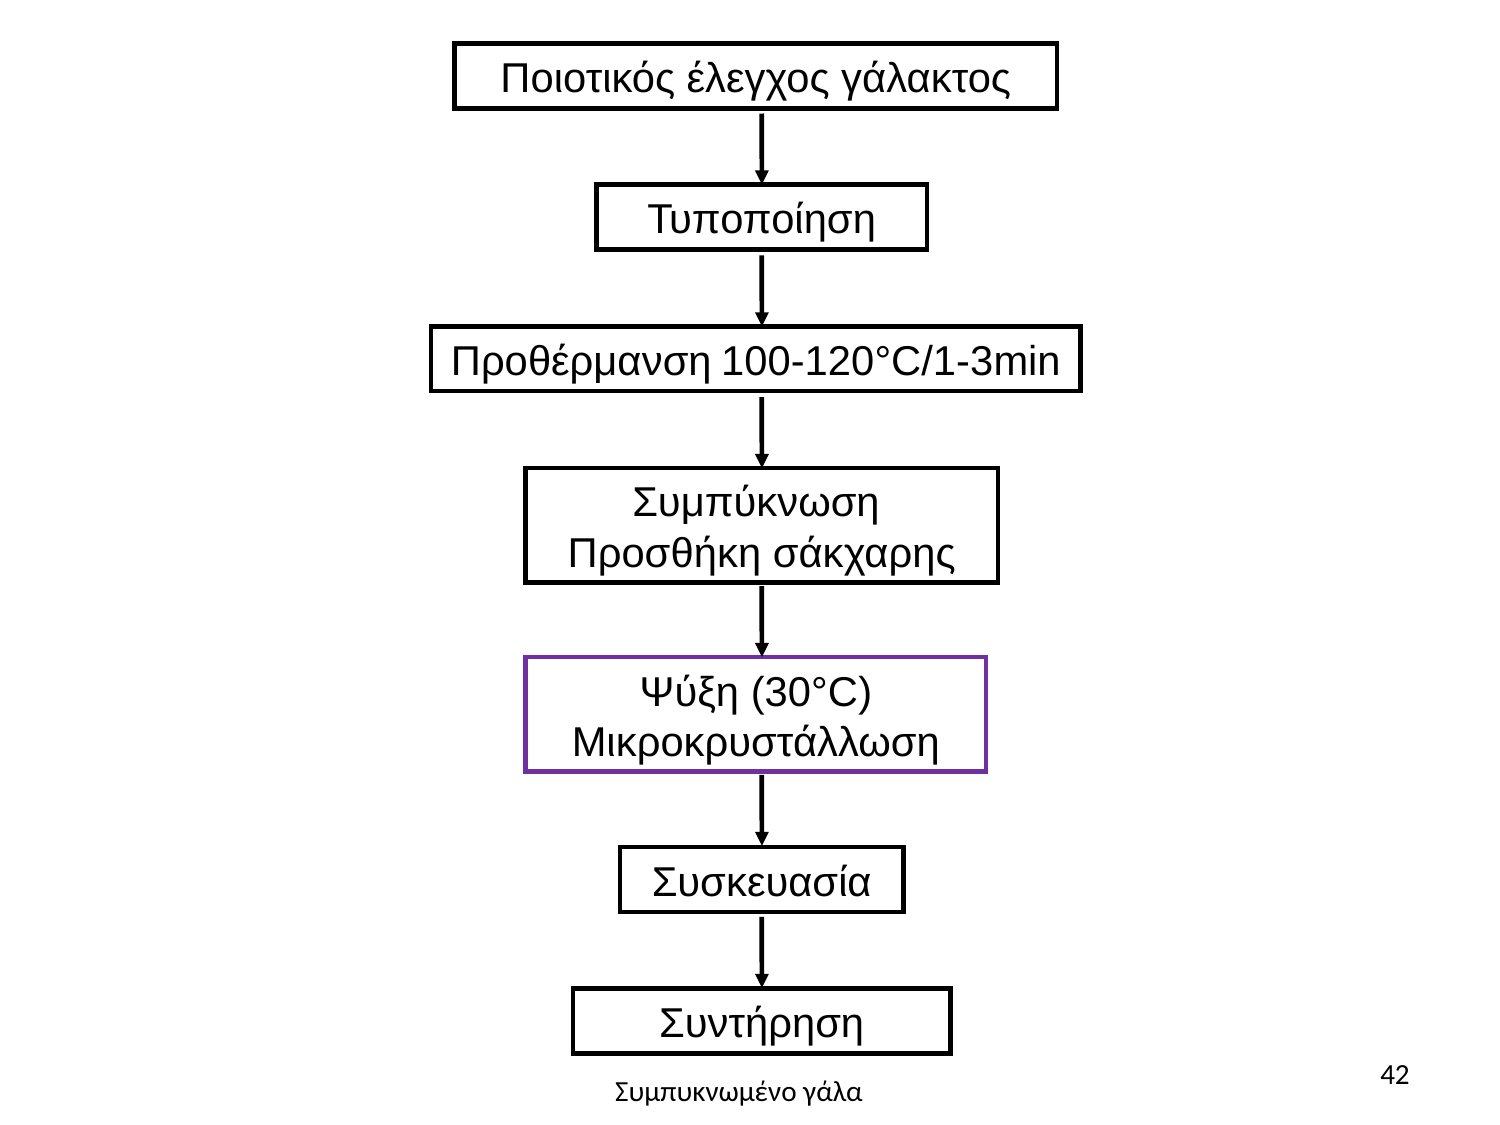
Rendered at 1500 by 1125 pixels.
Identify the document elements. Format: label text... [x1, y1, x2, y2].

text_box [430, 43, 1081, 1059]
text_box Συμπυκνωμένο γάλα [477, 1067, 1001, 1106]
slide_number 42 [1074, 1042, 1425, 1103]
